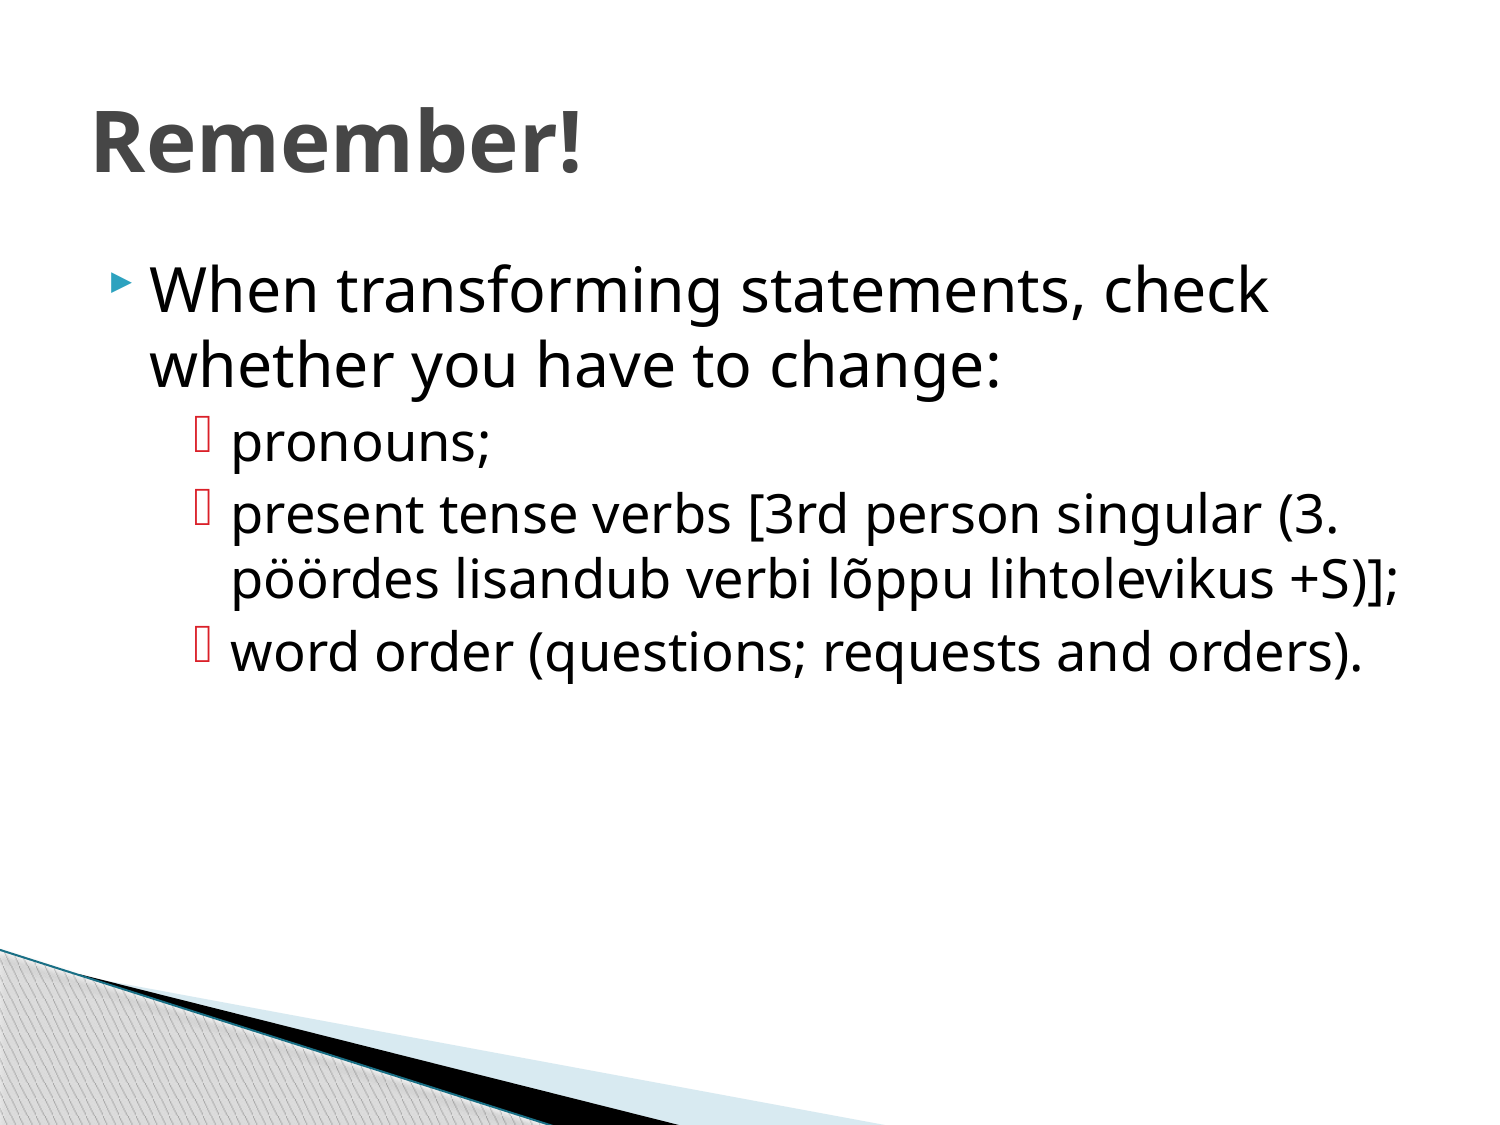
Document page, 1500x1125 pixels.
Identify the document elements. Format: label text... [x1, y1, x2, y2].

list When transforming statements, check whether you have to change: pronouns; present tense verbs [3rd person singular (3. pöördes lisandub verbi lõppu lihtolevikus +S)]; word order (questions; requests and orders). [75, 243, 1425, 986]
title Remember! [75, 45, 1425, 233]
